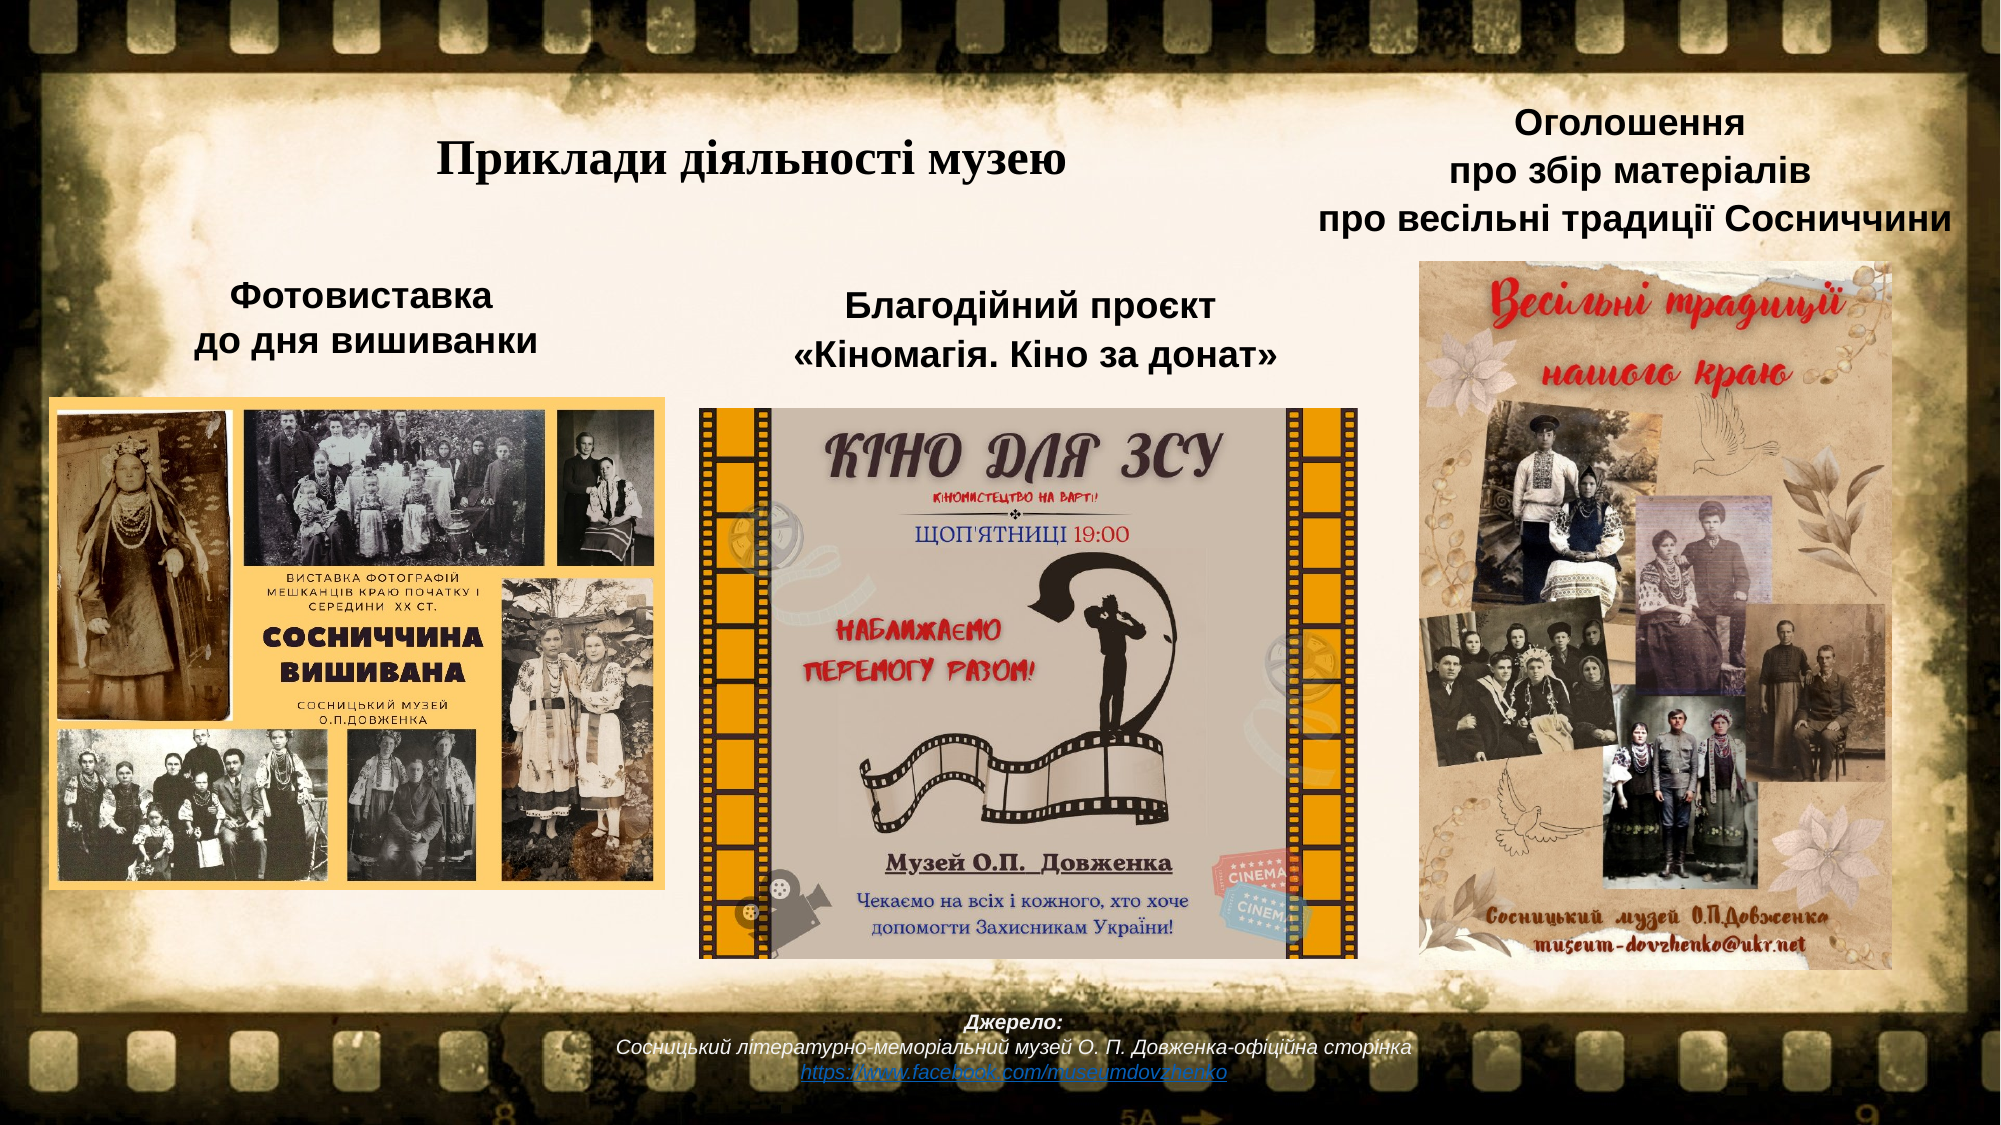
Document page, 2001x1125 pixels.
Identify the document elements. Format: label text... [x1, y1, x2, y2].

text_box Оголошення про збір матеріалів про весільні традиції Сосниччини [1135, 87, 2000, 247]
text_box Приклади діяльності музею [251, 112, 1252, 192]
text_box Благодійний проєкт «Кіномагія. Кіно за донат» [778, 271, 1294, 382]
text_box Джерело: Сосницький літературно-меморіальний музей О. П. Довженка-офіційна сторінка https://www.facebook.com/museumdovzhenko [513, 1001, 1514, 1092]
text_box Фотовиставка до дня вишиванки [179, 263, 554, 368]
picture [0, 0, 2001, 1125]
